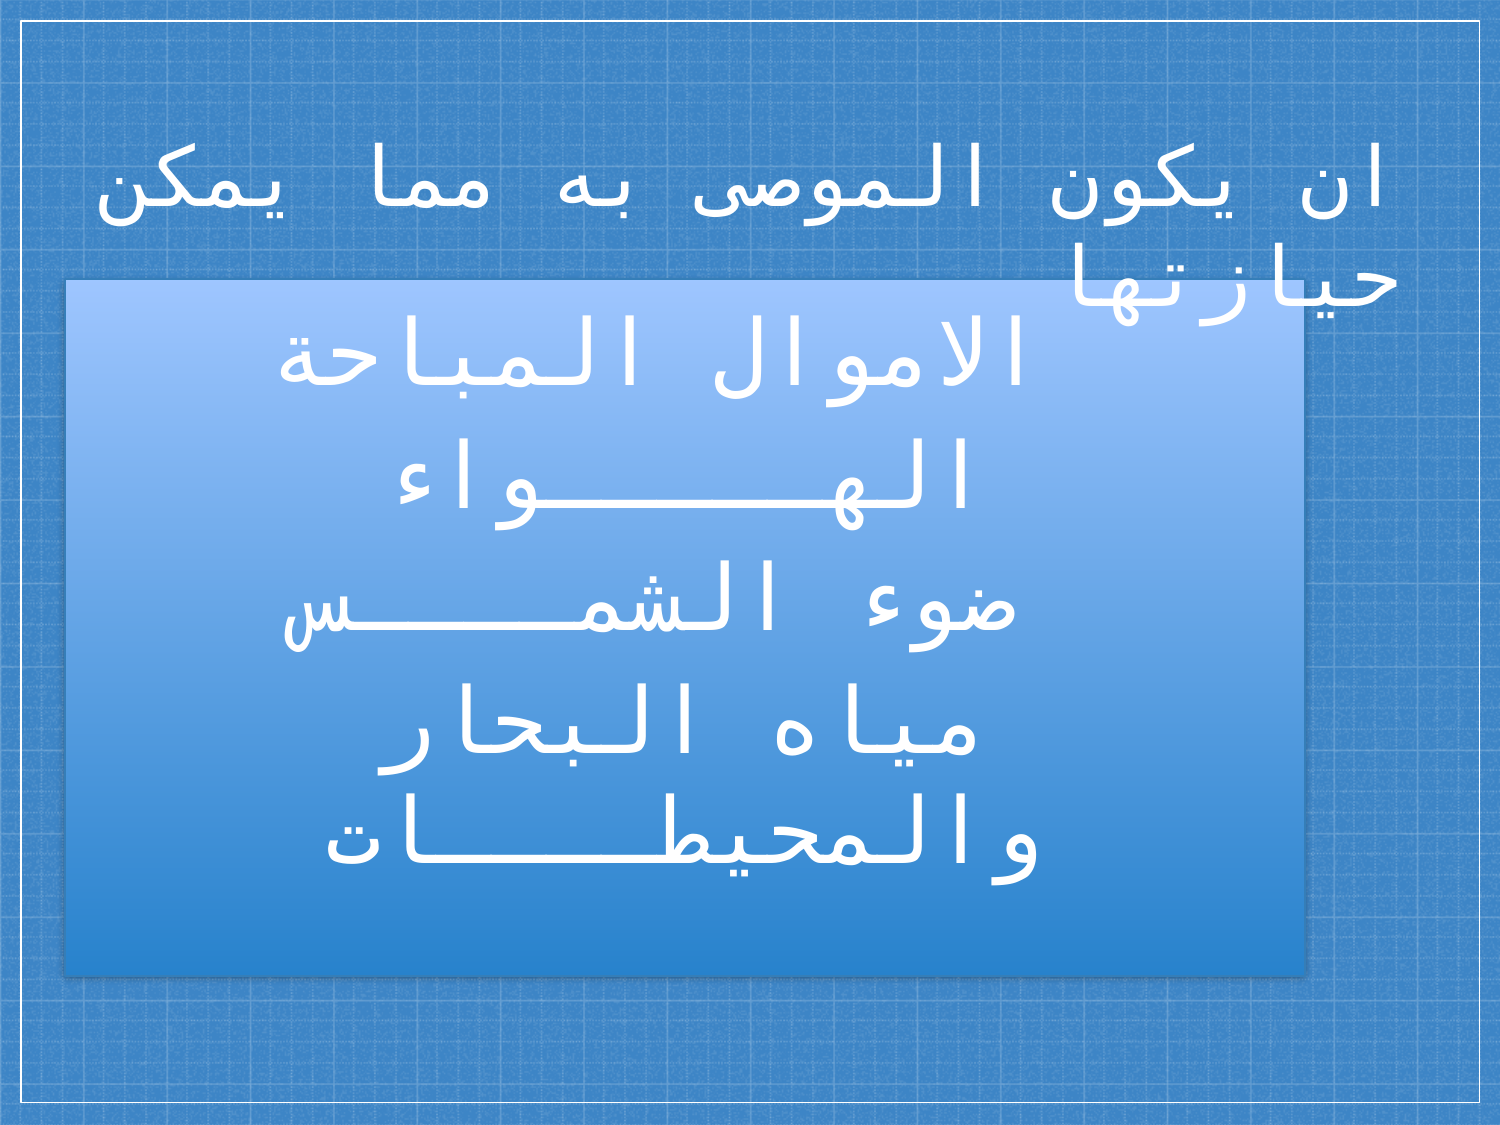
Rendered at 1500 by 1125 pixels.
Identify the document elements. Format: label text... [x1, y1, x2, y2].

list الاموال المباحة الهـــــواء ضوء الشمــــس مياه البحار والمحيطــــات [64, 278, 1306, 977]
picture [0, 0, 1500, 1125]
title ان يكون الموصى به مما يمكن حيازتها [66, 108, 1417, 256]
